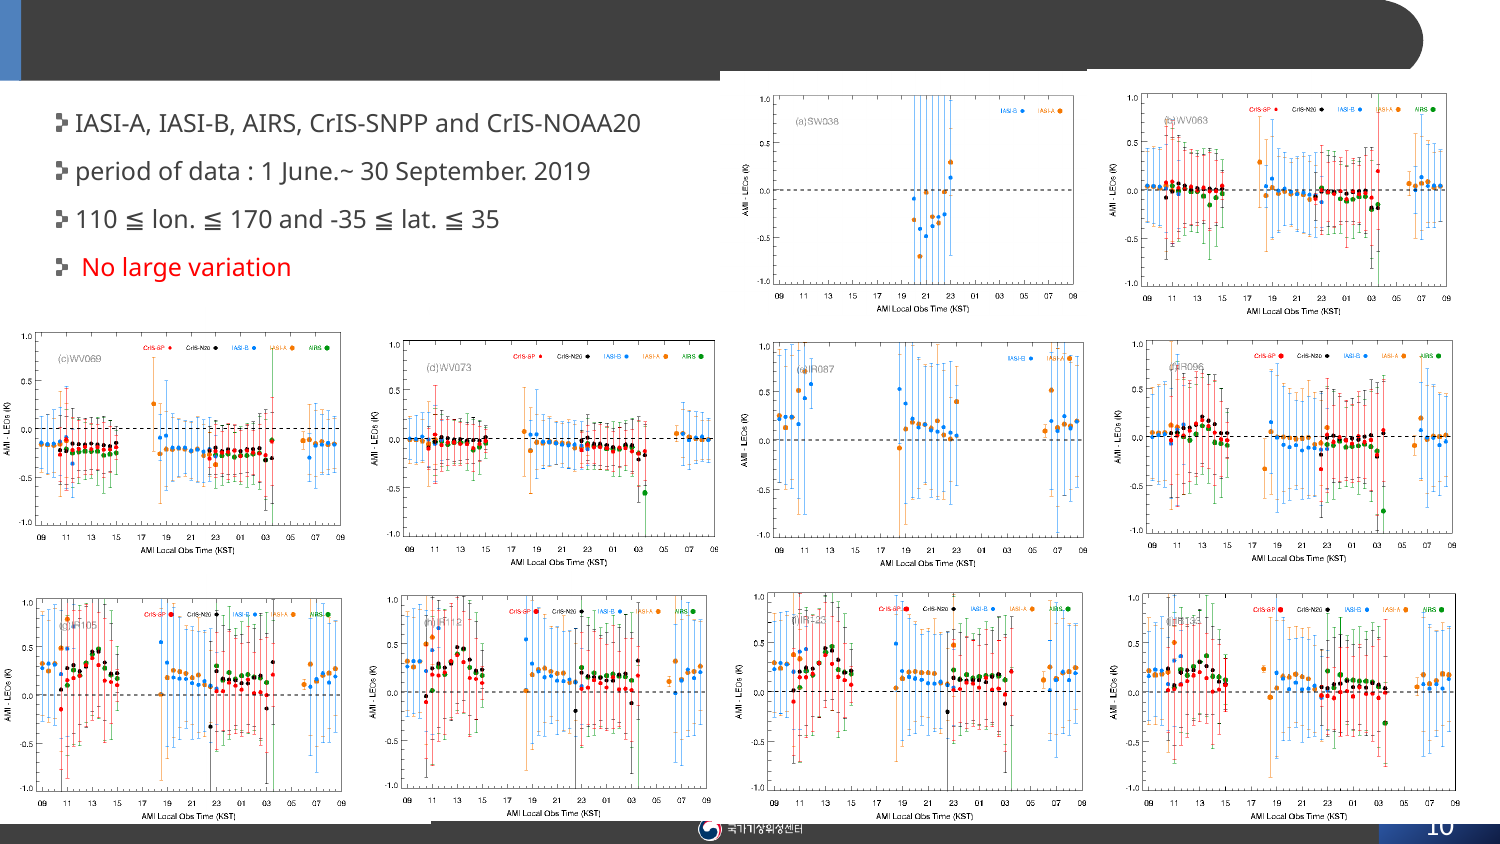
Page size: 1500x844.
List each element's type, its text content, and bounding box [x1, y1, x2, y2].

picture [56, 113, 68, 132]
picture [56, 210, 68, 228]
title Diurnal variation with LEOs [23, 0, 1386, 81]
picture [0, 68, 1500, 841]
picture [56, 258, 68, 276]
list IASI-A, IASI-B, AIRS, CrIS-SNPP and CrIS-NOAA20 period of data : 1 June.~ 30 September. 2019 110 ≦ lon. ≦ 170 and -35 ≦ lat. ≦ 35 No large variation [41, 91, 715, 314]
picture [56, 161, 68, 180]
